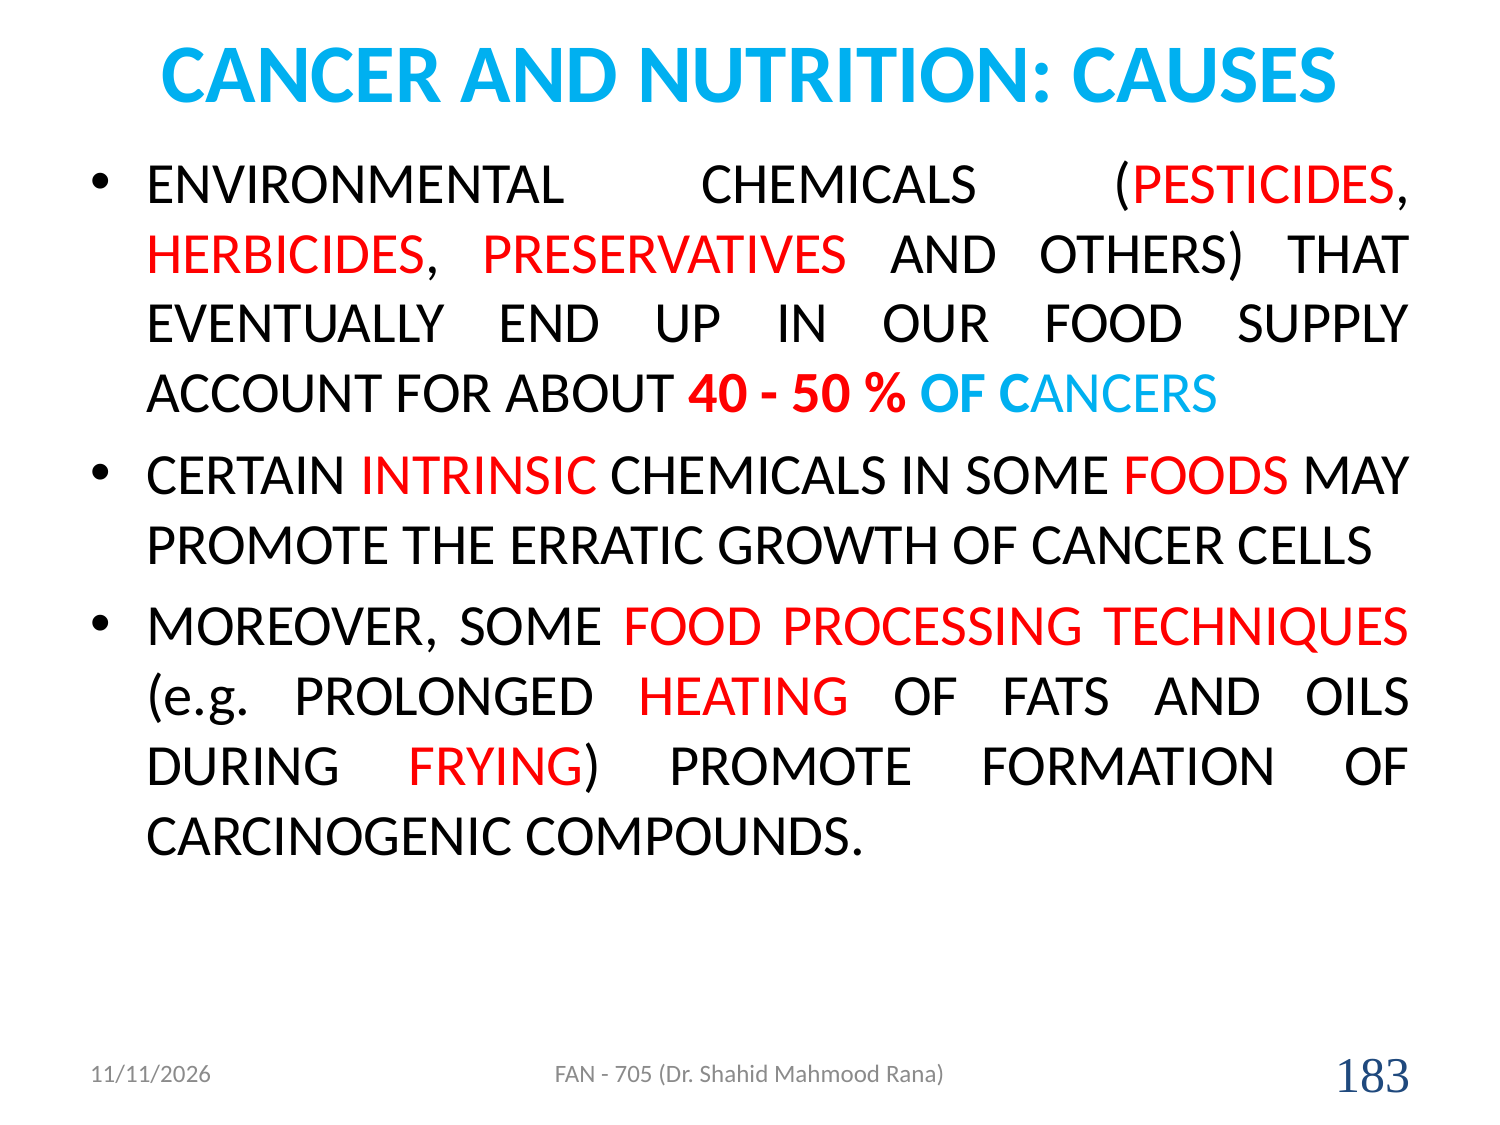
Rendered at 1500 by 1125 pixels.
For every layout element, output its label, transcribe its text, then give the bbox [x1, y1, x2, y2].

title CANCER AND NUTRITION: CAUSES [75, 4, 1425, 134]
slide_number 183 [1074, 1042, 1425, 1103]
list ENVIRONMENTAL CHEMICALS (PESTICIDES, HERBICIDES, PRESERVATIVES AND OTHERS) THAT EVENTUALLY END UP IN OUR FOOD SUPPLY ACCOUNT FOR ABOUT 40 - 50 % OF CANCERS CERTAIN INTRINSIC CHEMICALS IN SOME FOODS MAY PROMOTE THE ERRATIC GROWTH OF CANCER CELLS MOREOVER, SOME FOOD PROCESSING TECHNIQUES (e.g. PROLONGED HEATING OF FATS AND OILS DURING FRYING) PROMOTE FORMATION OF CARCINOGENIC COMPOUNDS. [75, 137, 1425, 1005]
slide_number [75, 1042, 425, 1103]
footer FAN - 705 (Dr. Shahid Mahmood Rana) [512, 1042, 988, 1103]
